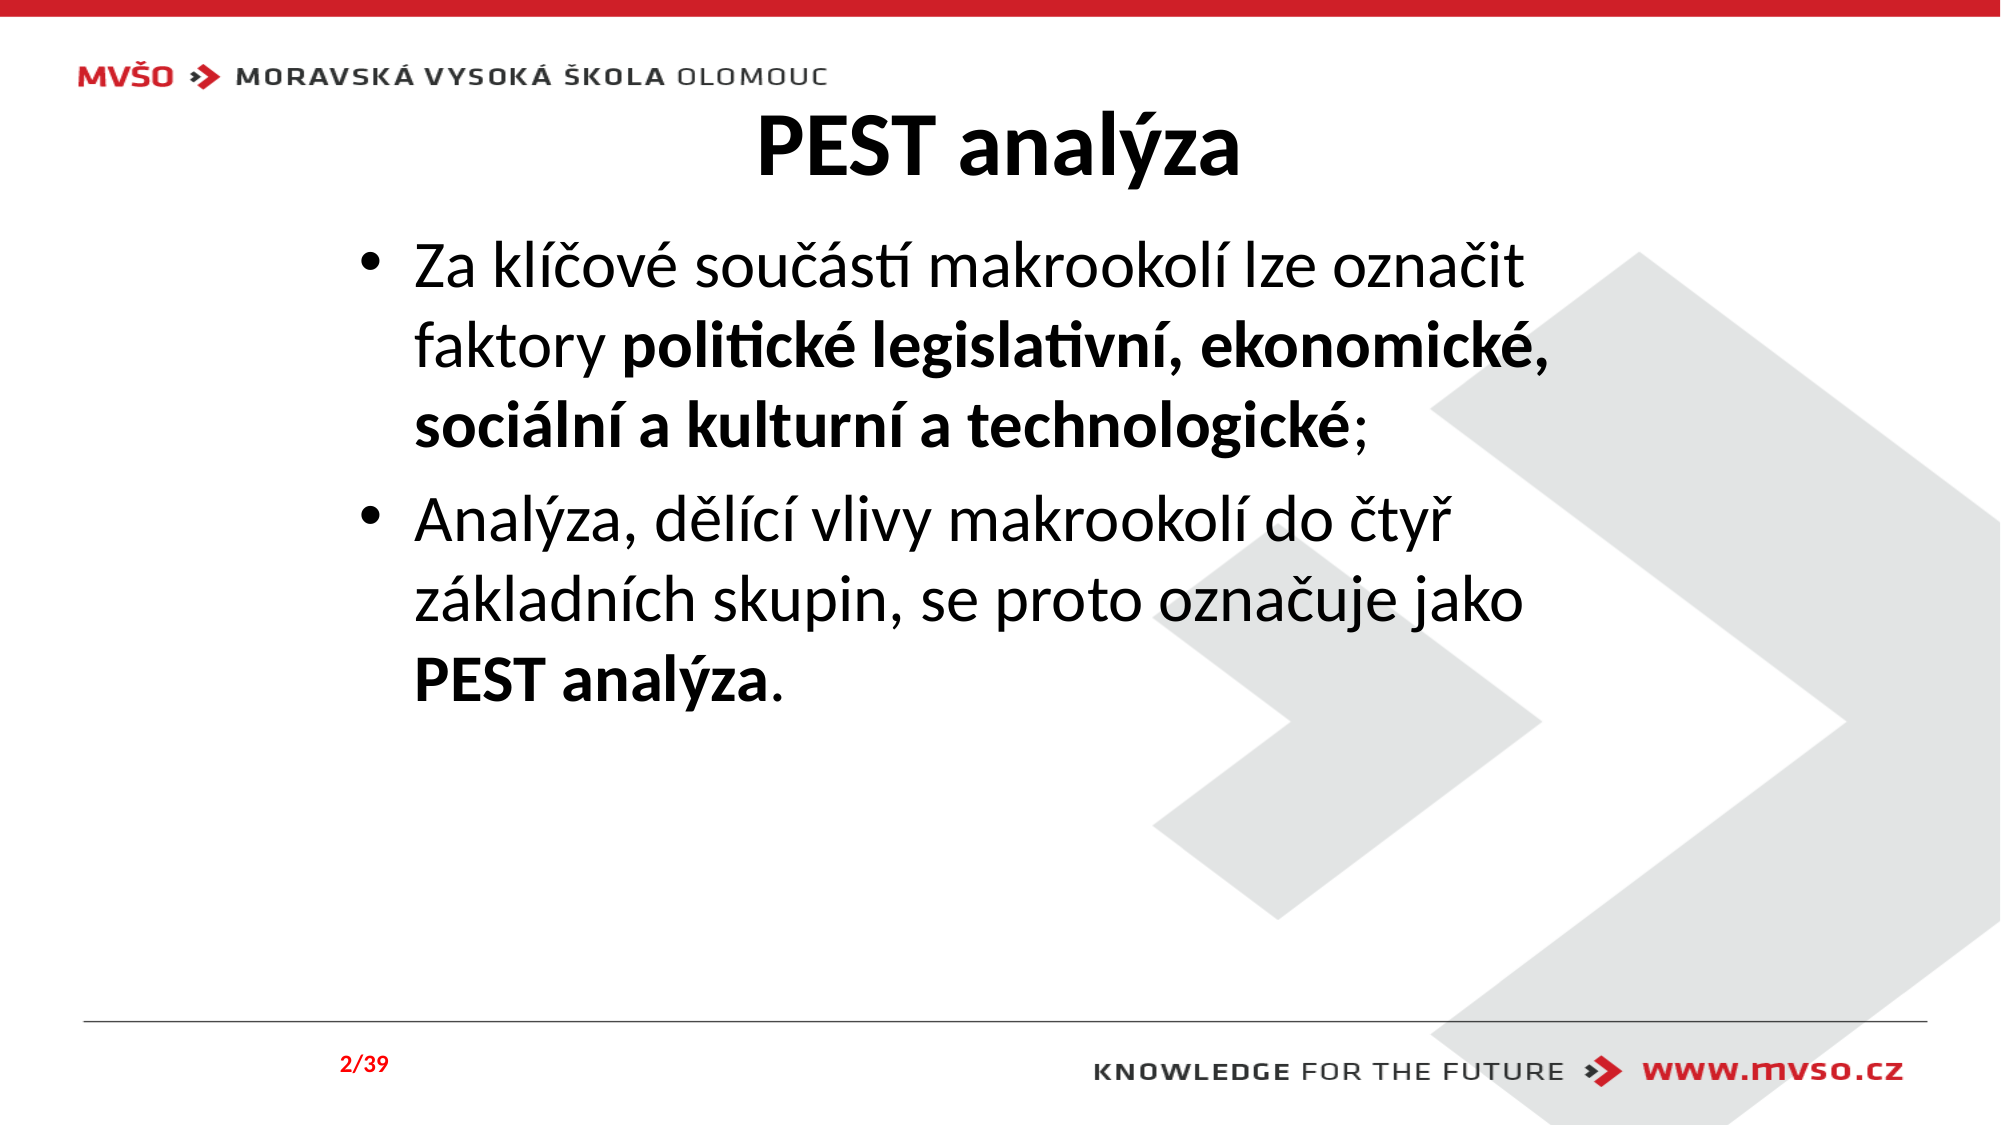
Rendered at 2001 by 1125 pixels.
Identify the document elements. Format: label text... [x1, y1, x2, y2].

title PEST analýza [324, 45, 1675, 213]
picture [0, 0, 2001, 1125]
text_box 2/39 [324, 1040, 463, 1085]
list Za klíčové součástí makrookolí lze označit faktory politické legislativní, ekonomické, sociální a kulturní a technologické; Analýza, dělící vlivy makrookolí do čtyř základních skupin, se proto označuje jako PEST analýza. [324, 213, 1675, 956]
